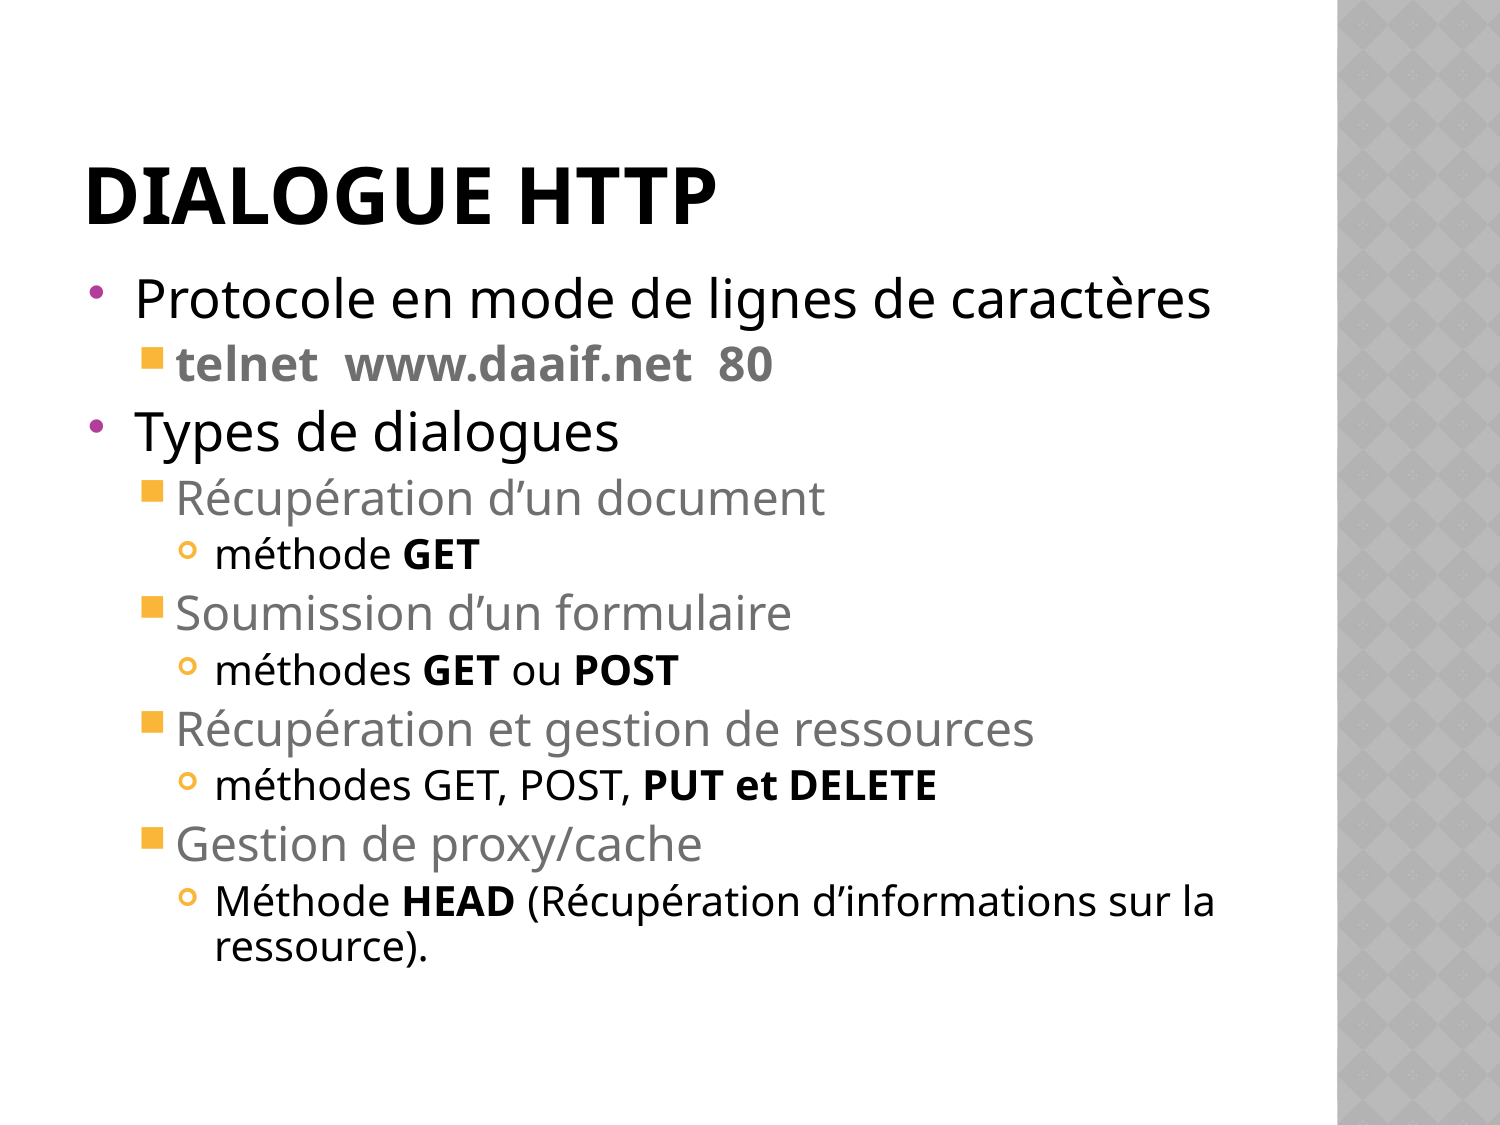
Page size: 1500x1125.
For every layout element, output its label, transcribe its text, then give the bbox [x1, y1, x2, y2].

list Protocole en mode de lignes de caractères telnet www.daaif.net 80 Types de dialogues Récupération d’un document méthode GET Soumission d’un formulaire méthodes GET ou POST Récupération et gestion de ressources méthodes GET, POST, PUT et DELETE Gestion de proxy/cache Méthode HEAD (Récupération d’informations sur la ressource). [75, 264, 1263, 1059]
title Dialogue HTTP [75, 52, 1263, 240]
